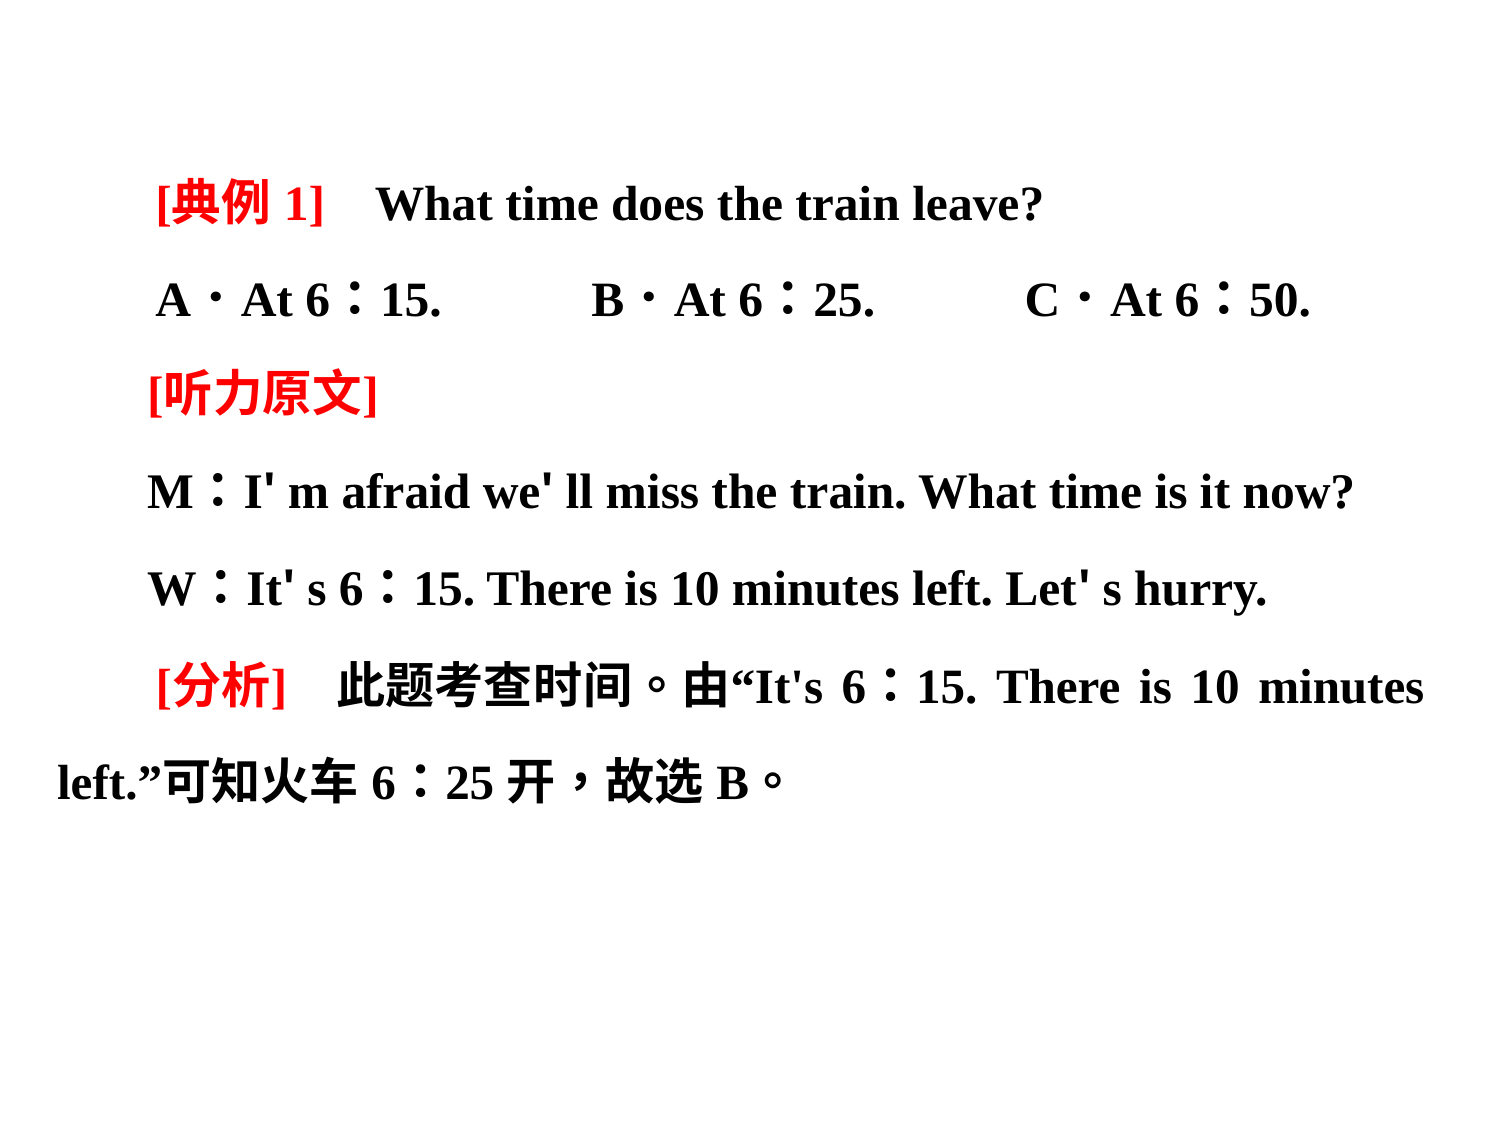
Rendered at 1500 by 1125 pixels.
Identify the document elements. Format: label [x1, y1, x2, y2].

text_box [47, 361, 1428, 654]
text_box [56, 653, 1425, 846]
text_box [55, 170, 1436, 363]
